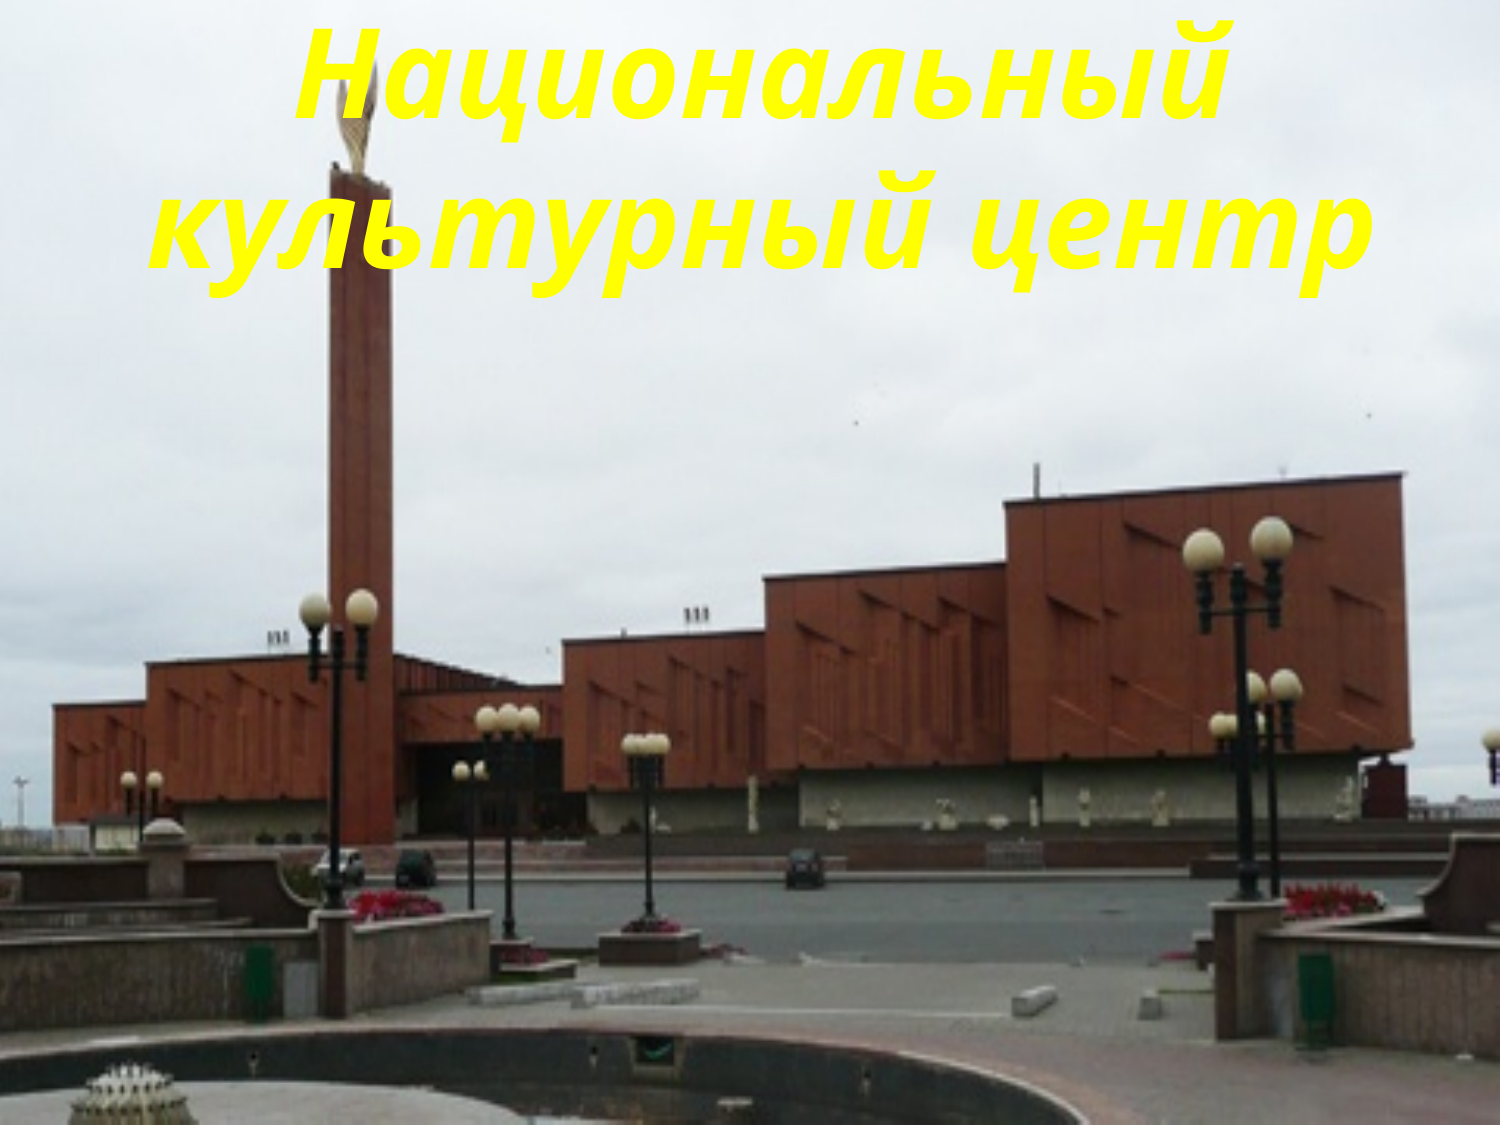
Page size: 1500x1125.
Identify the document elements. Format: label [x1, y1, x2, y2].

list [0, 0, 1500, 1125]
